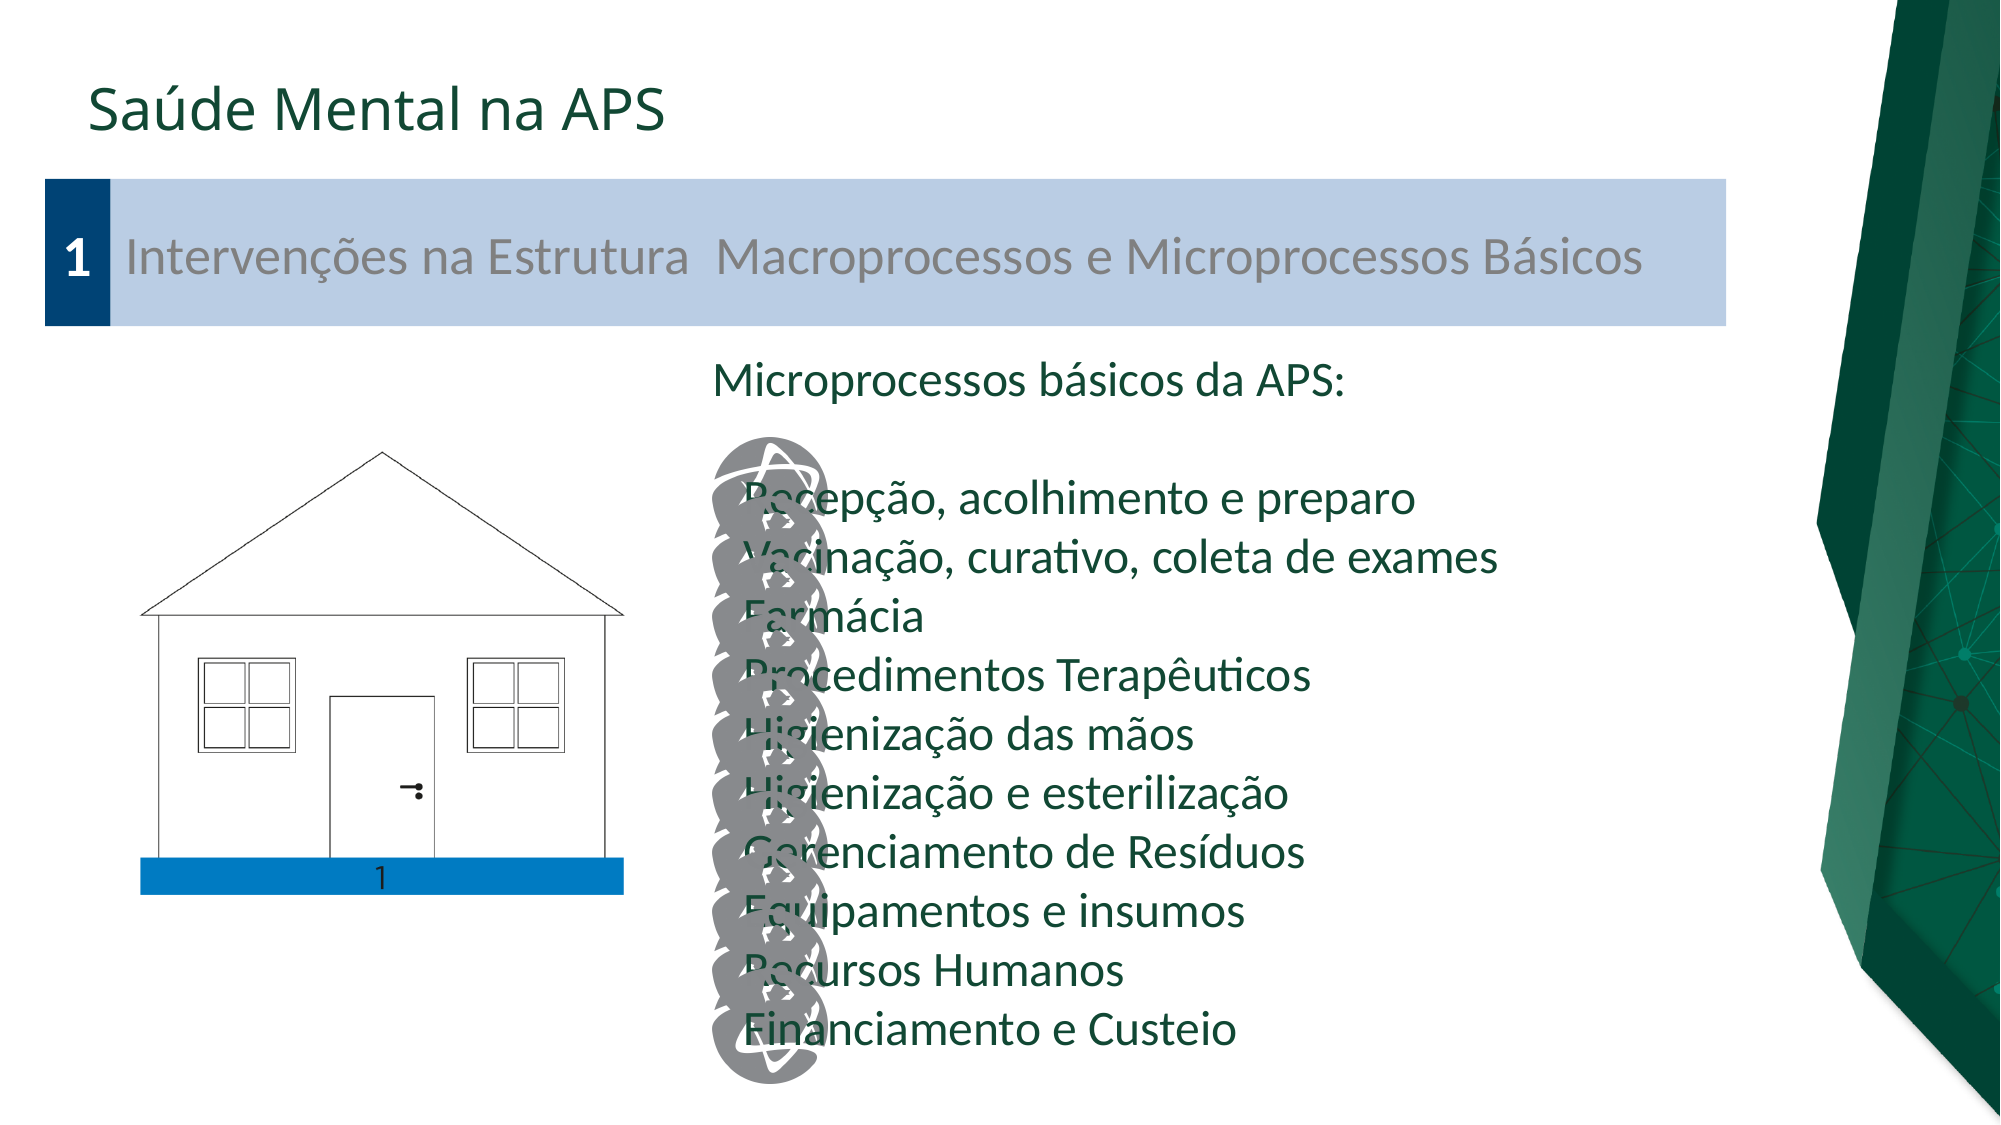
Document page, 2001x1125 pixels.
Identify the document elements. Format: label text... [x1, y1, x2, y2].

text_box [139, 451, 625, 877]
picture [712, 437, 828, 1084]
text_box Microprocessos básicos da APS: Recepção, acolhimento e preparo Vacinação, curativo, coleta de exames Farmácia Procedimentos Terapêuticos Higienização das mãos Higienização e esterilização Gerenciamento de Resíduos Equipamentos e insumos Recursos Humanos Financiamento e Custeio [697, 326, 1766, 1079]
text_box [45, 178, 1727, 327]
picture [140, 857, 624, 895]
picture [1816, 0, 2000, 1125]
